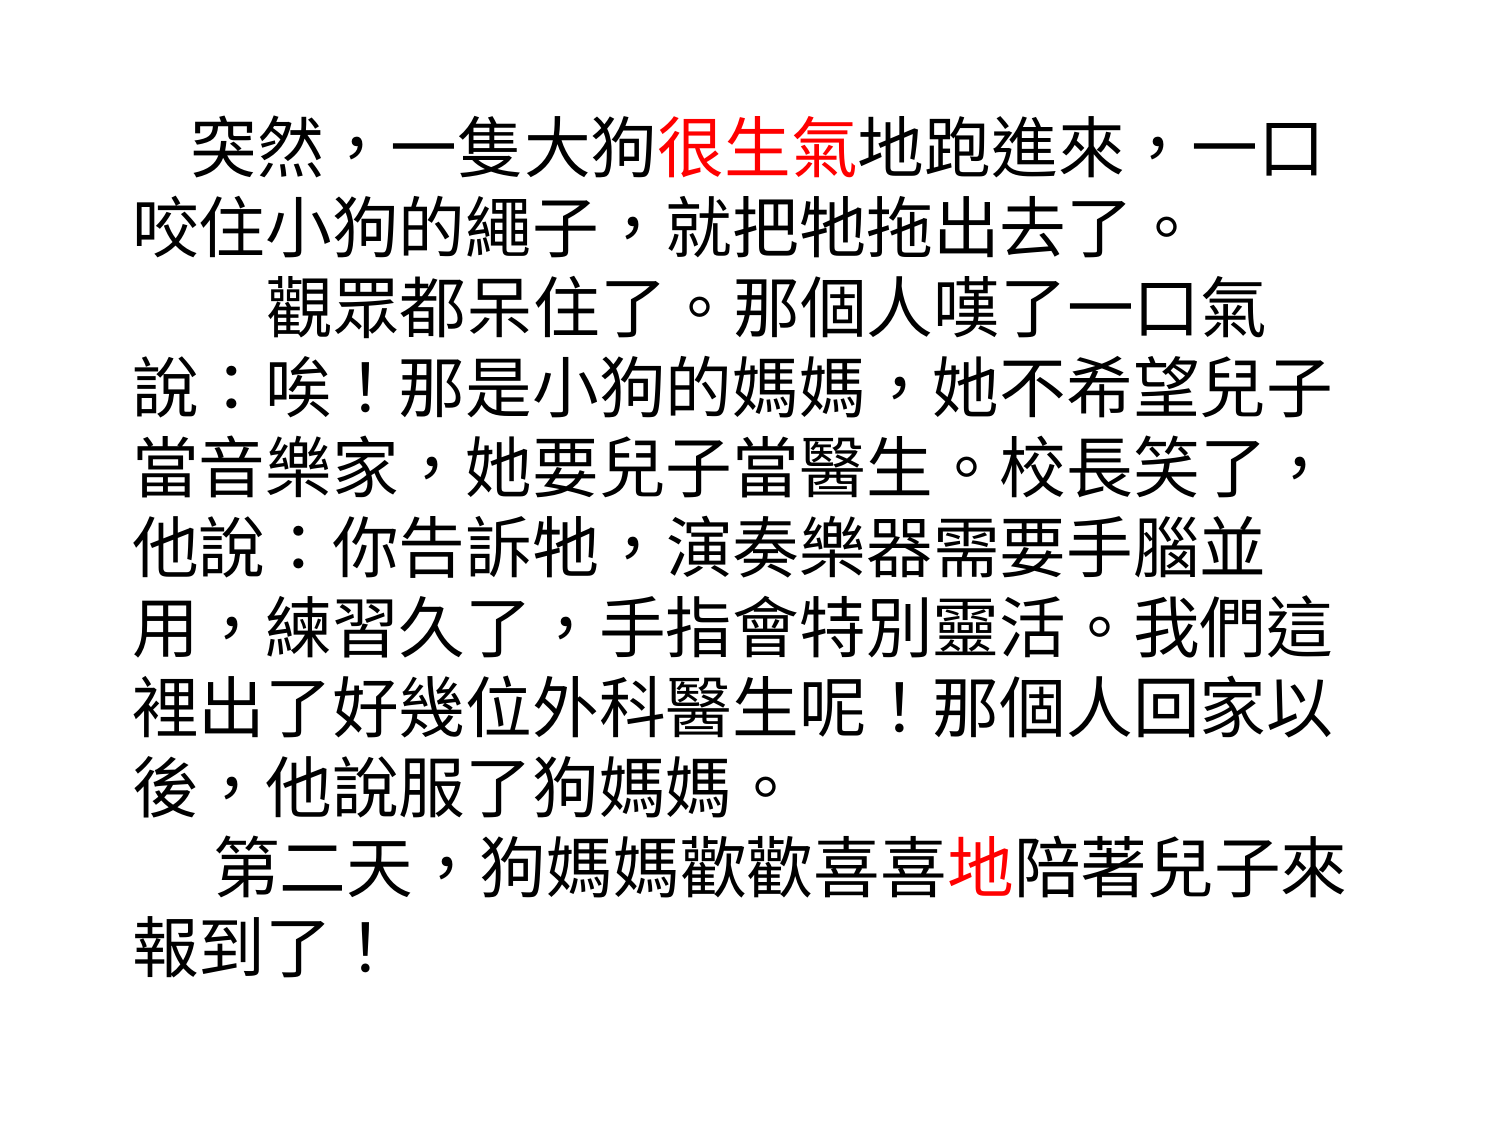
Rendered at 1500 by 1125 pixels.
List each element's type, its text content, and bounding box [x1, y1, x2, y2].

text_box 突然，一隻大狗很生氣地跑進來，一口咬住小狗的繩子，就把牠拖出去了。 觀眾都呆住了。那個人嘆了一口氣說：唉！那是小狗的媽媽，她不希望兒子當音樂家，她要兒子當醫生。校長笑了，他說：你告訴牠，演奏樂器需要手腦並用，練習久了，手指會特別靈活。我們這裡出了好幾位外科醫生呢！那個人回家以後，他說服了狗媽媽。 第二天，狗媽媽歡歡喜喜地陪著兒子來報到了！ [117, 98, 1372, 993]
